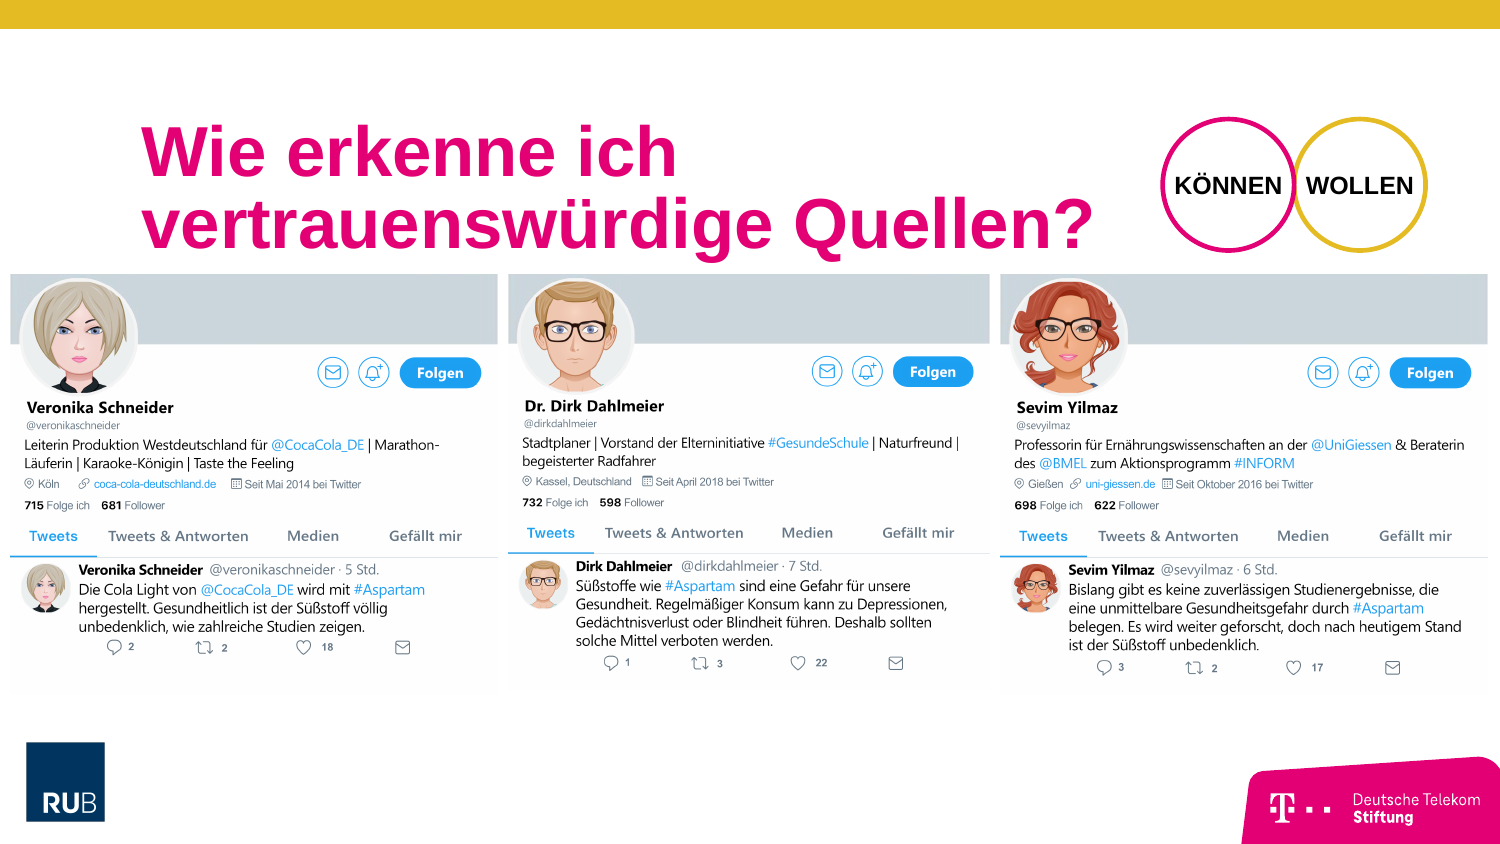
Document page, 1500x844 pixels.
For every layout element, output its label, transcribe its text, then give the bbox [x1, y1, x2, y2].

picture [999, 273, 1488, 695]
title Wie erkenne ich vertrauenswürdige Quellen? [141, 119, 1229, 267]
text_box WOLLEN [1294, 116, 1428, 253]
text_box KÖNNEN [1160, 116, 1297, 253]
picture [507, 273, 990, 690]
picture [23, 740, 108, 824]
picture [9, 273, 498, 695]
